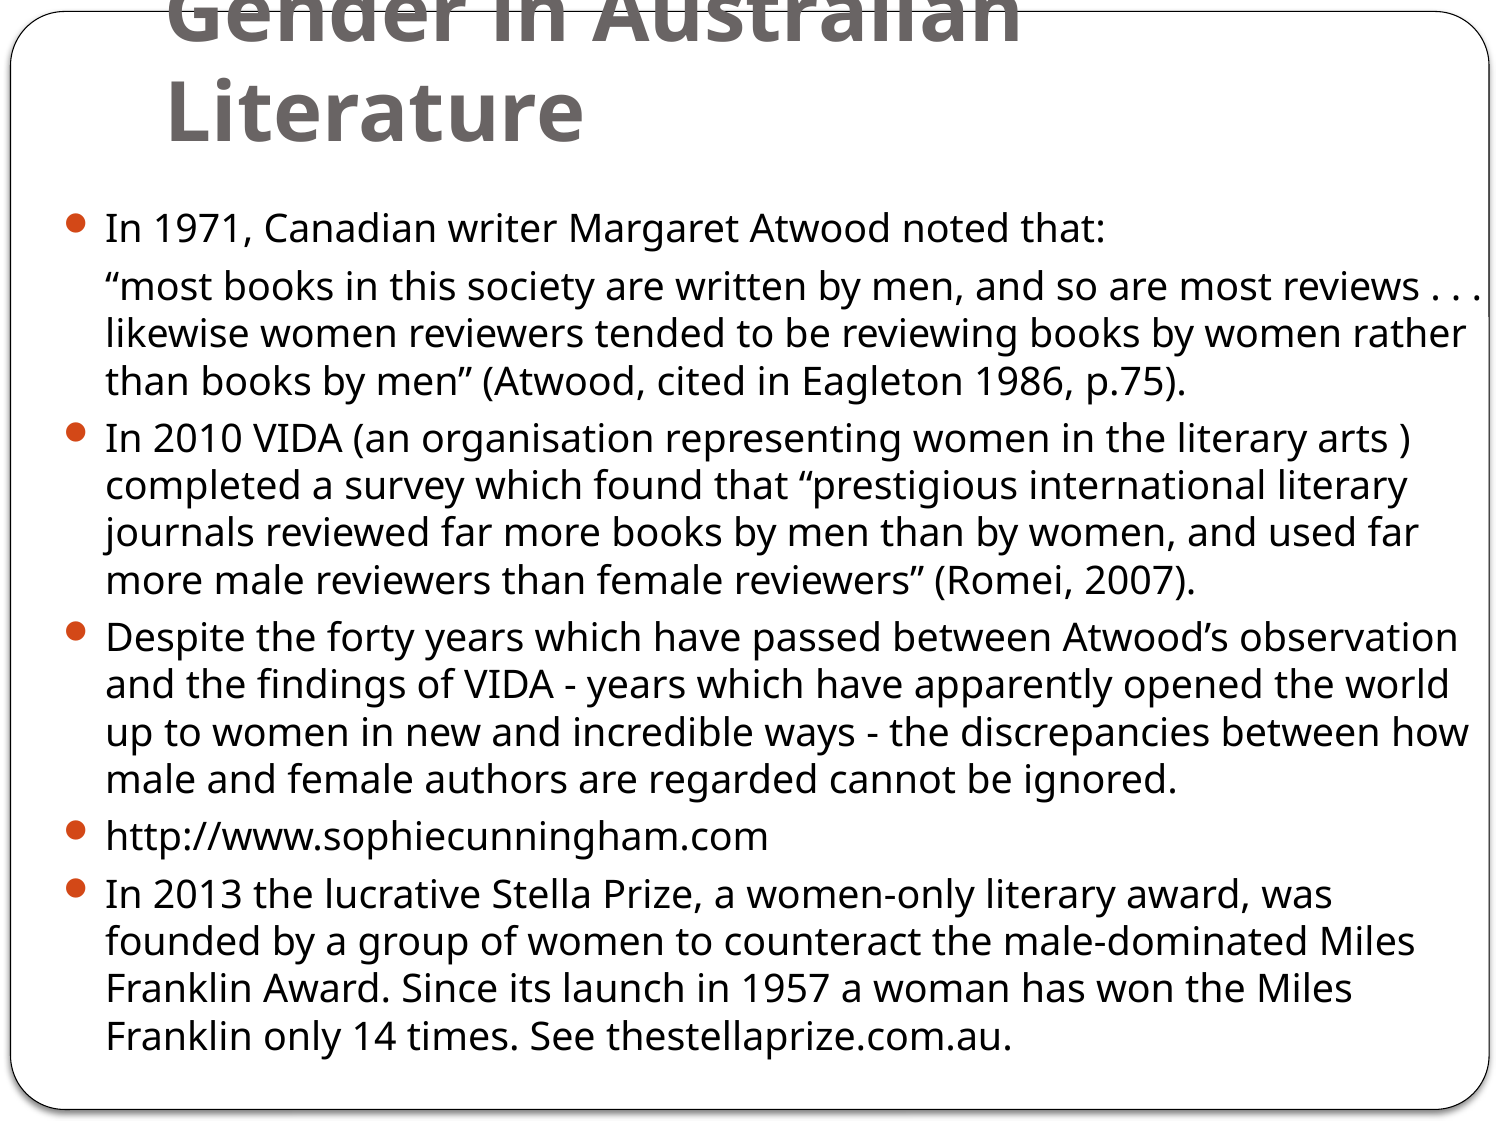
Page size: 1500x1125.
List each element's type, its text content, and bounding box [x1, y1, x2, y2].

list In 1971, Canadian writer Margaret Atwood noted that: “most books in this society are written by men, and so are most reviews . . . likewise women reviewers tended to be reviewing books by women rather than books by men” (Atwood, cited in Eagleton 1986, p.75). In 2010 VIDA (an organisation representing women in the literary arts ) completed a survey which found that “prestigious international literary journals reviewed far more books by men than by women, and used far more male reviewers than female reviewers” (Romei, 2007). Despite the forty years which have passed between Atwood’s observation and the findings of VIDA - years which have apparently opened the world up to women in new and incredible ways - the discrepancies between how male and female authors are regarded cannot be ignored. http://www.sophiecunningham.com In 2013 the lucrative Stella Prize, a women-only literary award, was founded by a group of women to counteract the male-dominated Miles Franklin Award. Since its launch in 1957 a woman has won the Miles Franklin only 14 times. See thestellaprize.com.au. [48, 196, 1500, 1083]
title Gender in Australian Literature [150, 0, 1425, 173]
